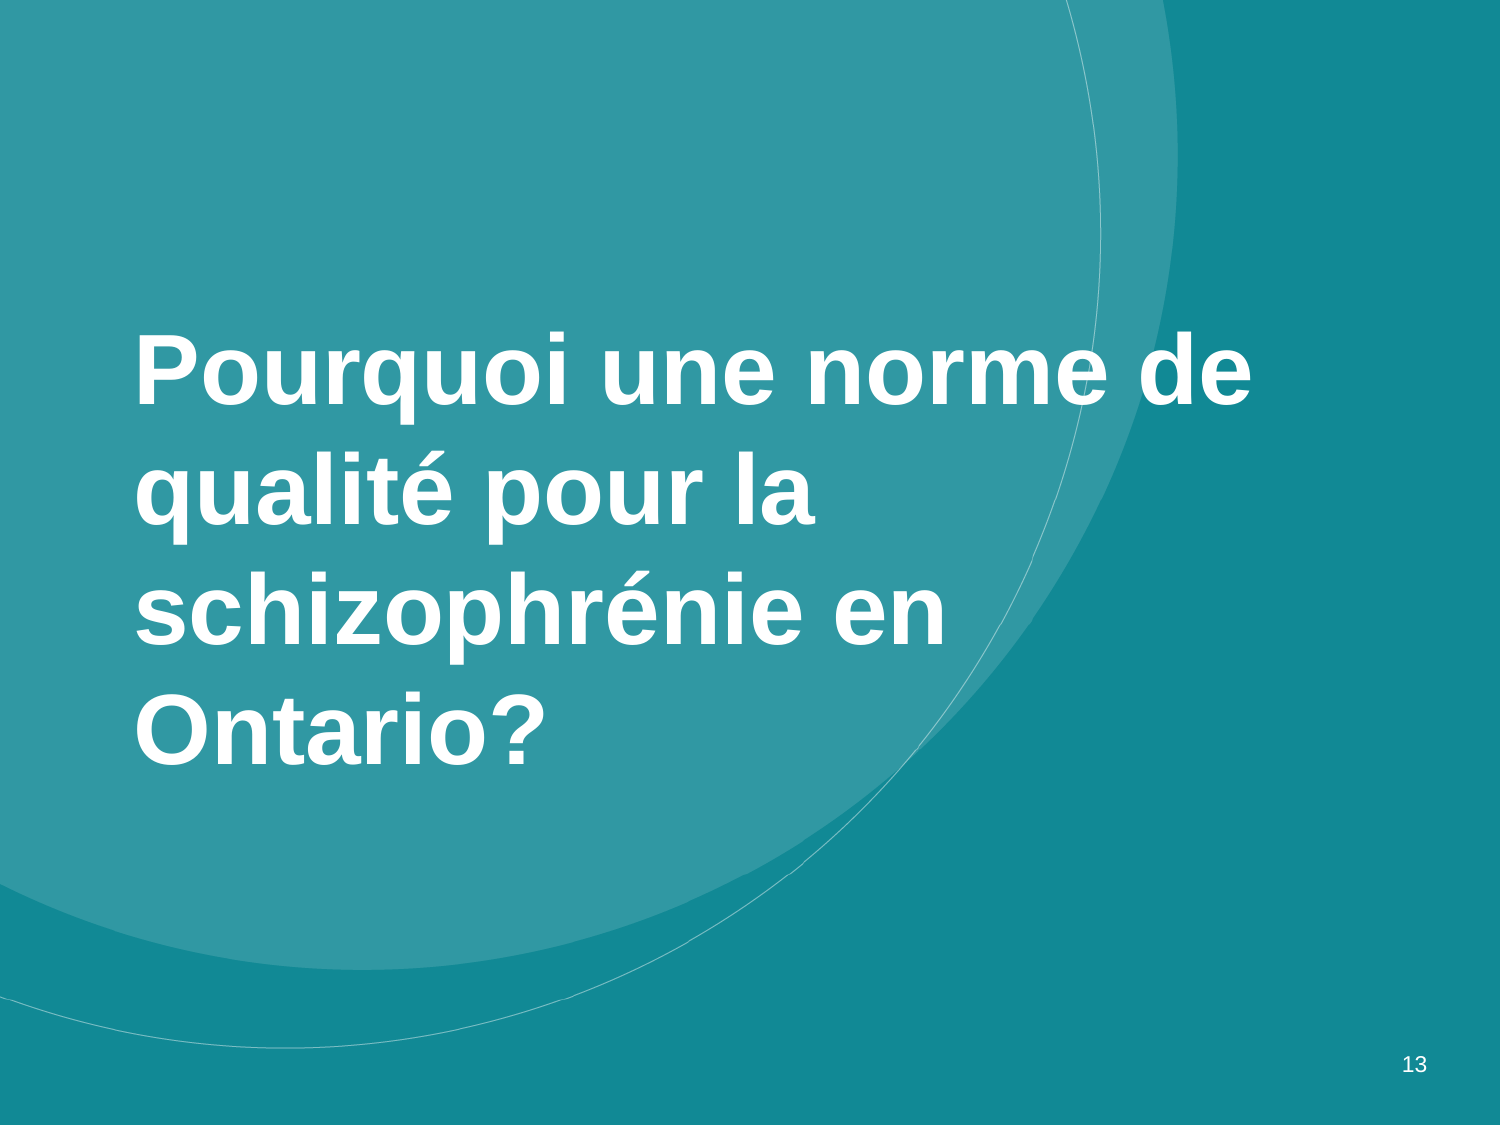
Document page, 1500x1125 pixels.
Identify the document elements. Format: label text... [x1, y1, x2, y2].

title Pourquoi une norme de qualité pour la schizophrénie en Ontario? [118, 297, 1283, 809]
picture [0, 0, 1492, 1125]
